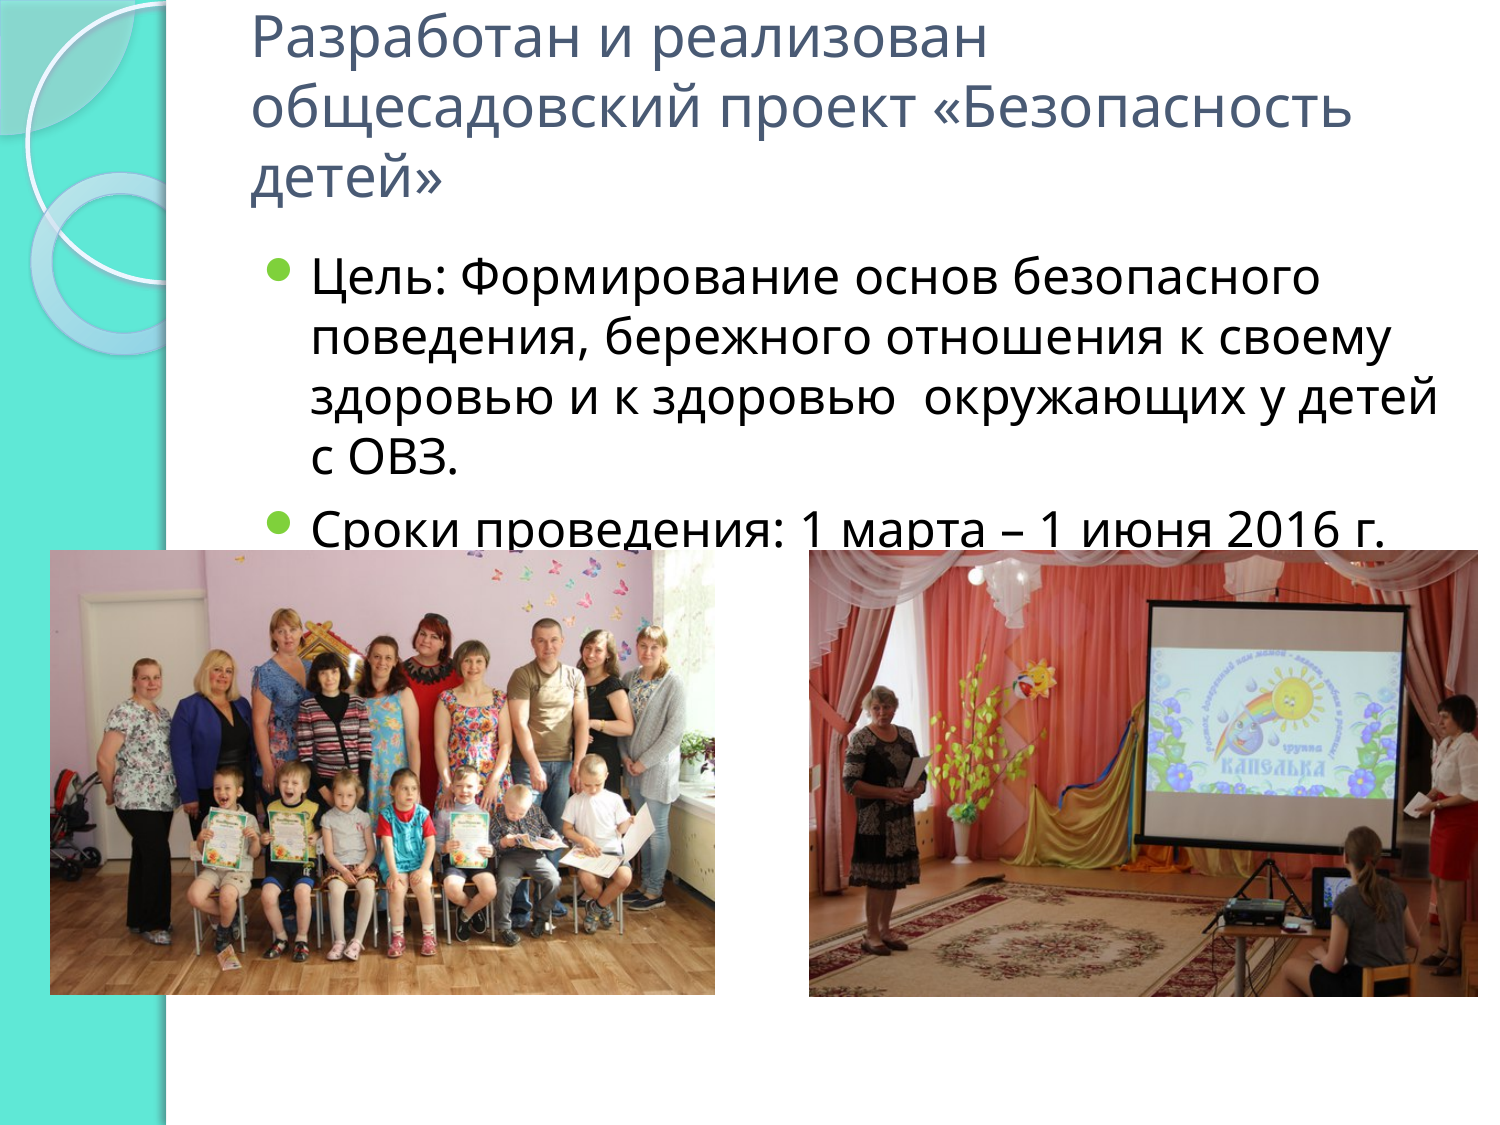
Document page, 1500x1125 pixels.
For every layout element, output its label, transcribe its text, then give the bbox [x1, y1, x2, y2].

title Разработан и реализован общесадовский проект «Безопасность детей» [235, 45, 1466, 233]
picture [49, 550, 715, 995]
list Цель: Формирование основ безопасного поведения, бережного отношения к своему здоровью и к здоровью окружающих у детей с ОВЗ. Сроки проведения: 1 марта – 1 июня 2016 г. [235, 237, 1466, 1025]
picture [808, 550, 1478, 997]
